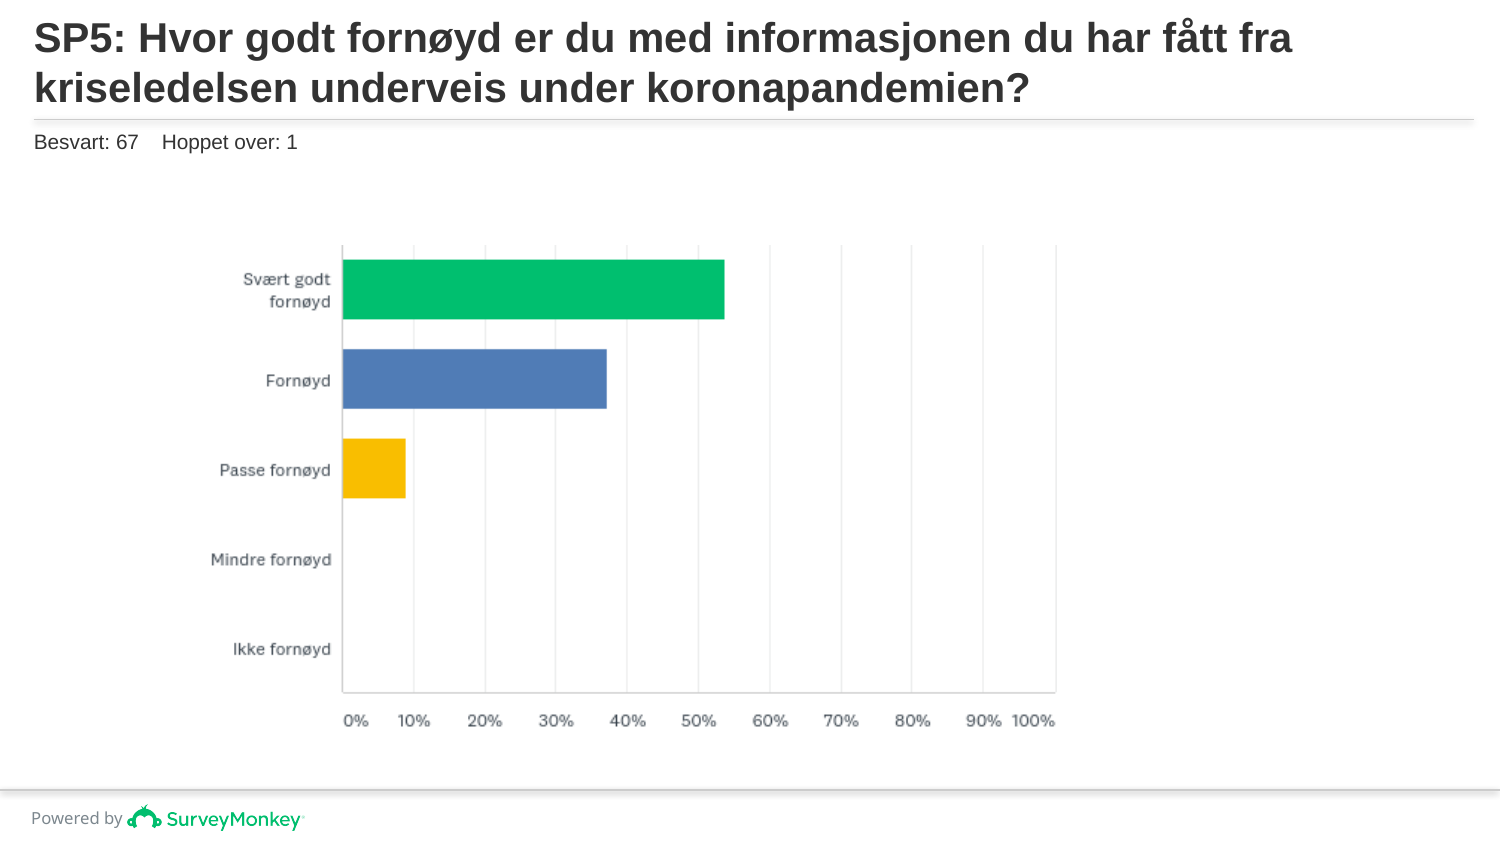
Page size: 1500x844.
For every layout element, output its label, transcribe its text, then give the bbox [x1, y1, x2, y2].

picture [116, 793, 316, 842]
list Besvart: 67 Hoppet over: 1 [18, 120, 894, 162]
picture [171, 245, 1057, 767]
title SP5: Hvor godt fornøyd er du med informasjonen du har fått fra kriseledelsen underveis under koronapandemien? [18, 54, 1369, 119]
